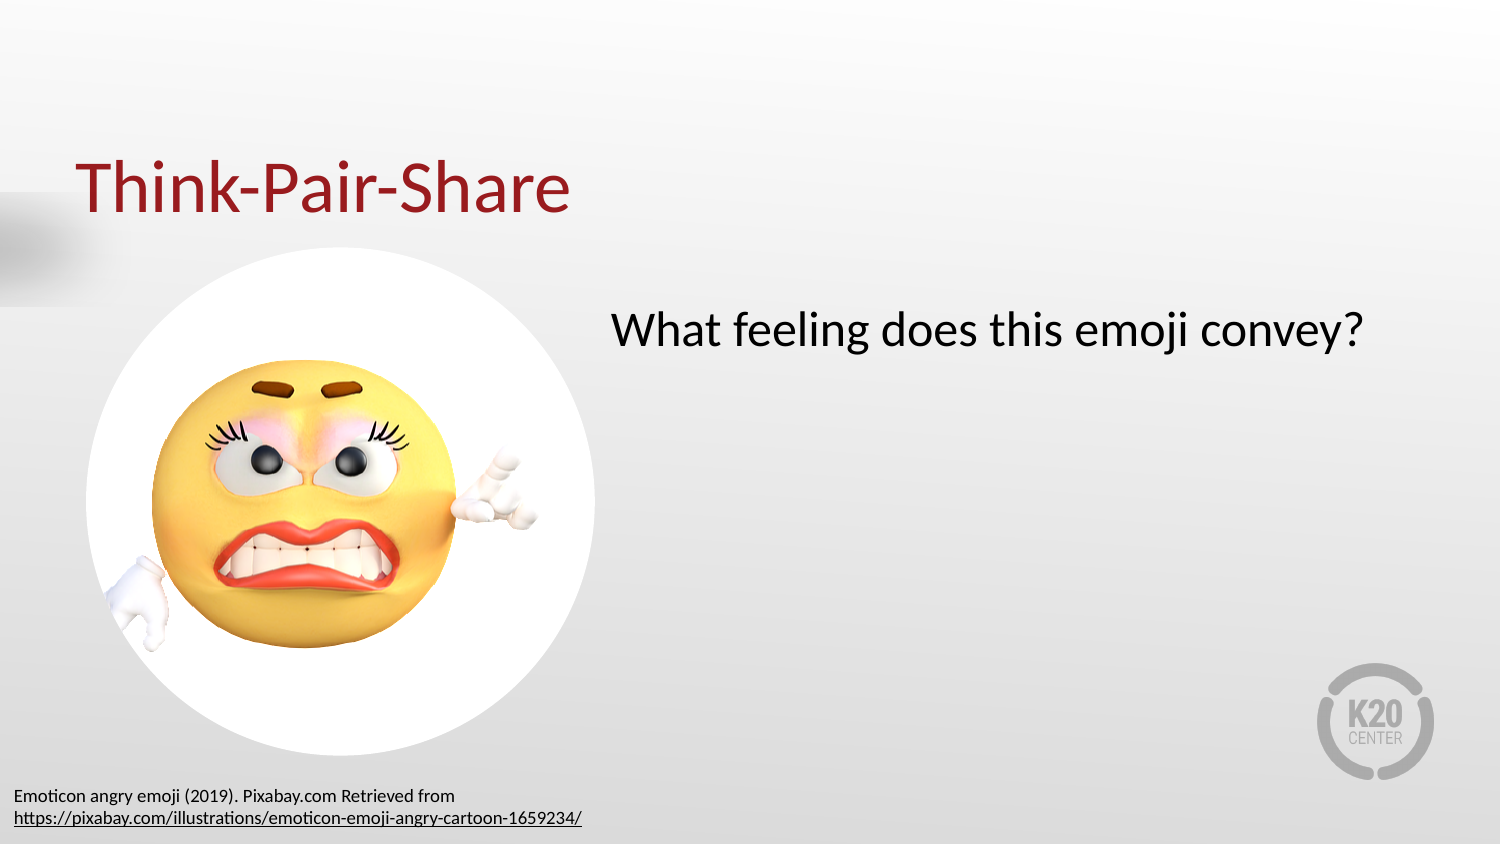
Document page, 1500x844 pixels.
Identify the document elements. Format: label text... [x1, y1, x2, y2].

picture [1300, 646, 1451, 797]
text_box Emoticon angry emoji (2019). Pixabay.com Retrieved from https://pixabay.com/illustrations/emoticon-emoji-angry-cartoon-1659234/ [0, 775, 597, 844]
title Think-Pair-Share [75, 86, 1425, 228]
text_box What feeling does this emoji convey? [558, 227, 1425, 368]
picture [85, 247, 596, 756]
